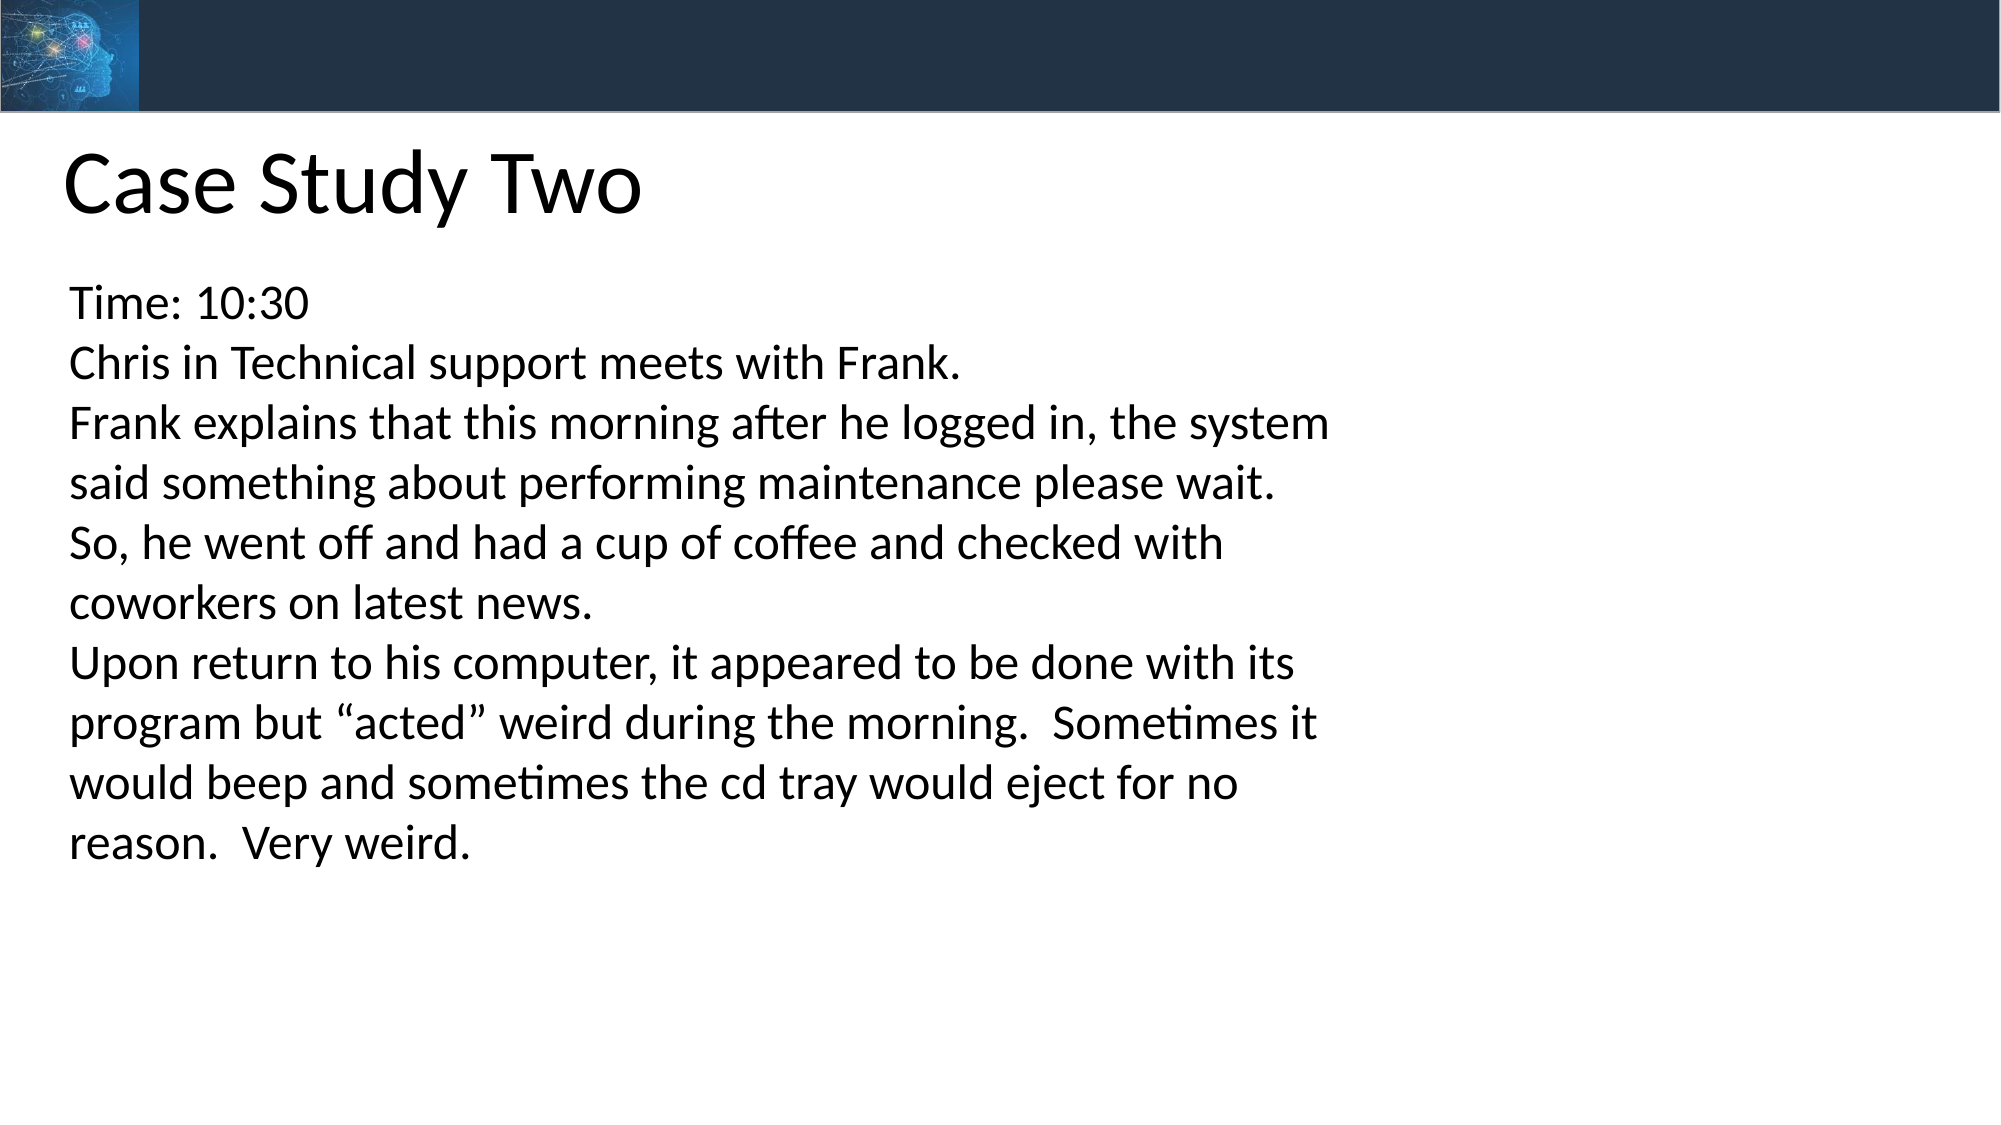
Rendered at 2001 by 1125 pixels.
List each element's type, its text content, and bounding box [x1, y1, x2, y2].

text_box Time: 10:30 Chris in Technical support meets with Frank. Frank explains that this morning after he logged in, the system said something about performing maintenance please wait. So, he went off and had a cup of coffee and checked with coworkers on latest news. Upon return to his computer, it appeared to be done with its program but “acted” weird during the morning. Sometimes it would beep and sometimes the cd tray would eject for no reason. Very weird. [54, 261, 1390, 877]
picture [2, 0, 139, 111]
text_box [474, 766, 506, 852]
title Case Study Two [48, 121, 1324, 247]
